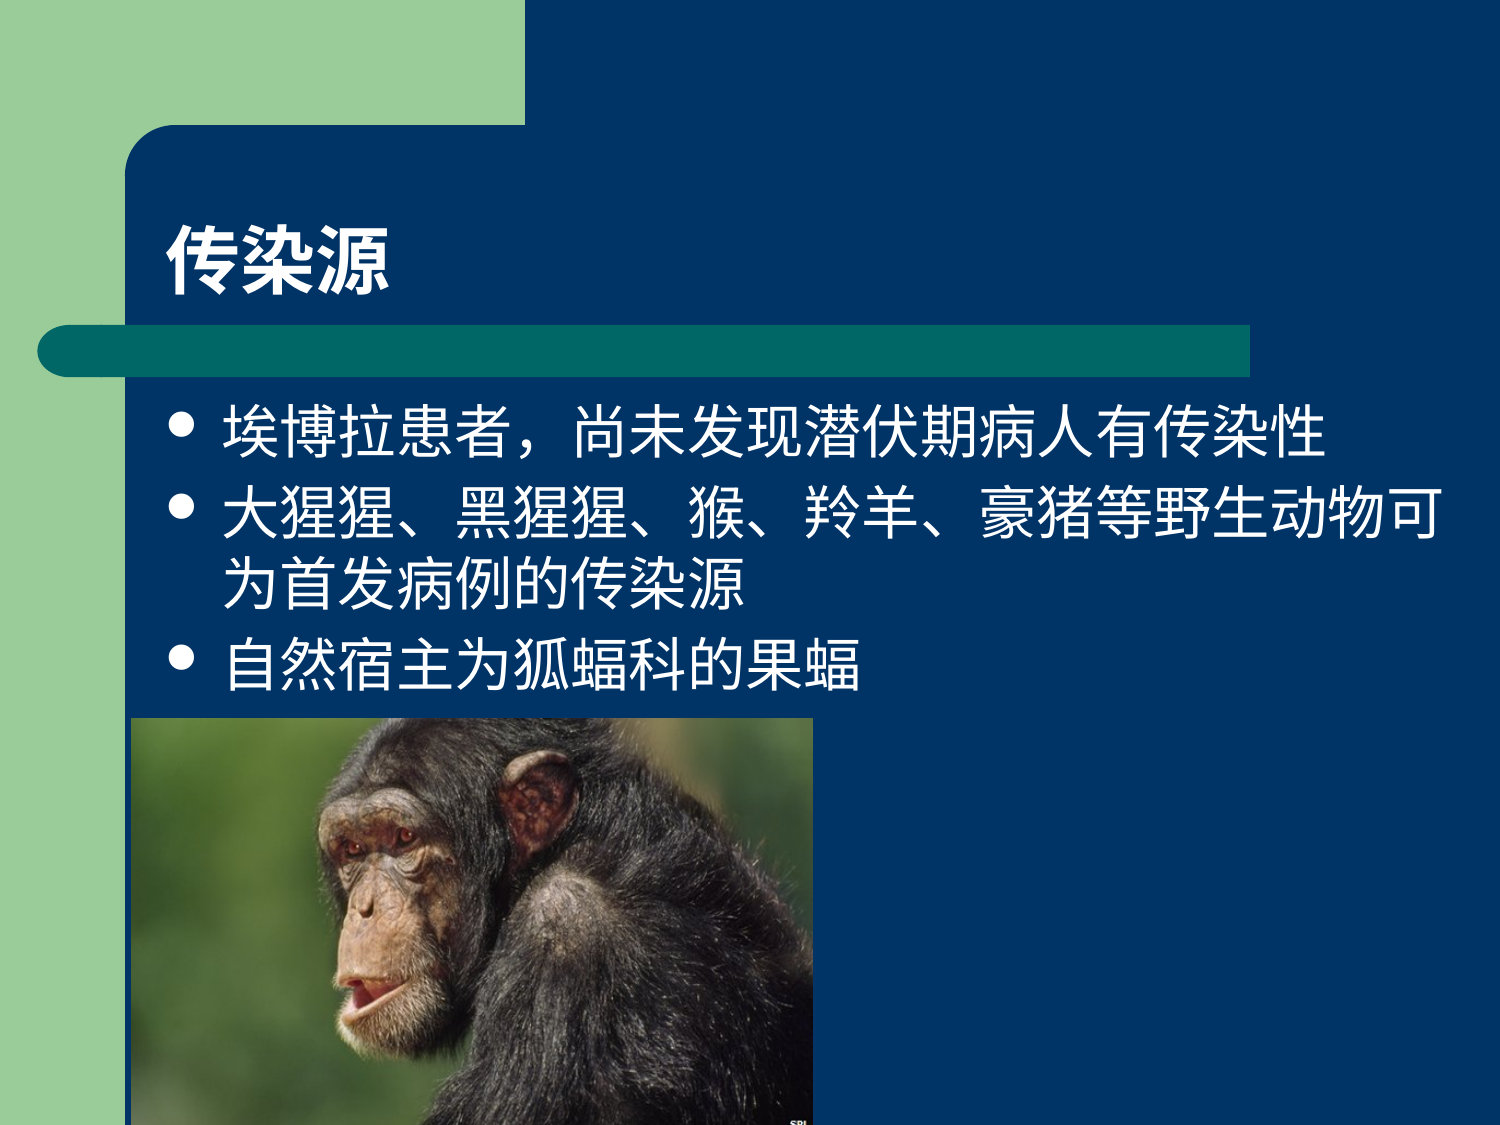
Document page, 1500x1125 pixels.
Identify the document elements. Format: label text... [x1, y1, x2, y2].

picture [131, 718, 1500, 1125]
list 埃博拉患者，尚未发现潜伏期病人有传染性 大猩猩、黑猩猩、猴、羚羊、豪猪等野生动物可为首发病例的传染源 自然宿主为狐蝠科的果蝠 [150, 387, 1463, 718]
title 传染源 [150, 125, 1463, 313]
